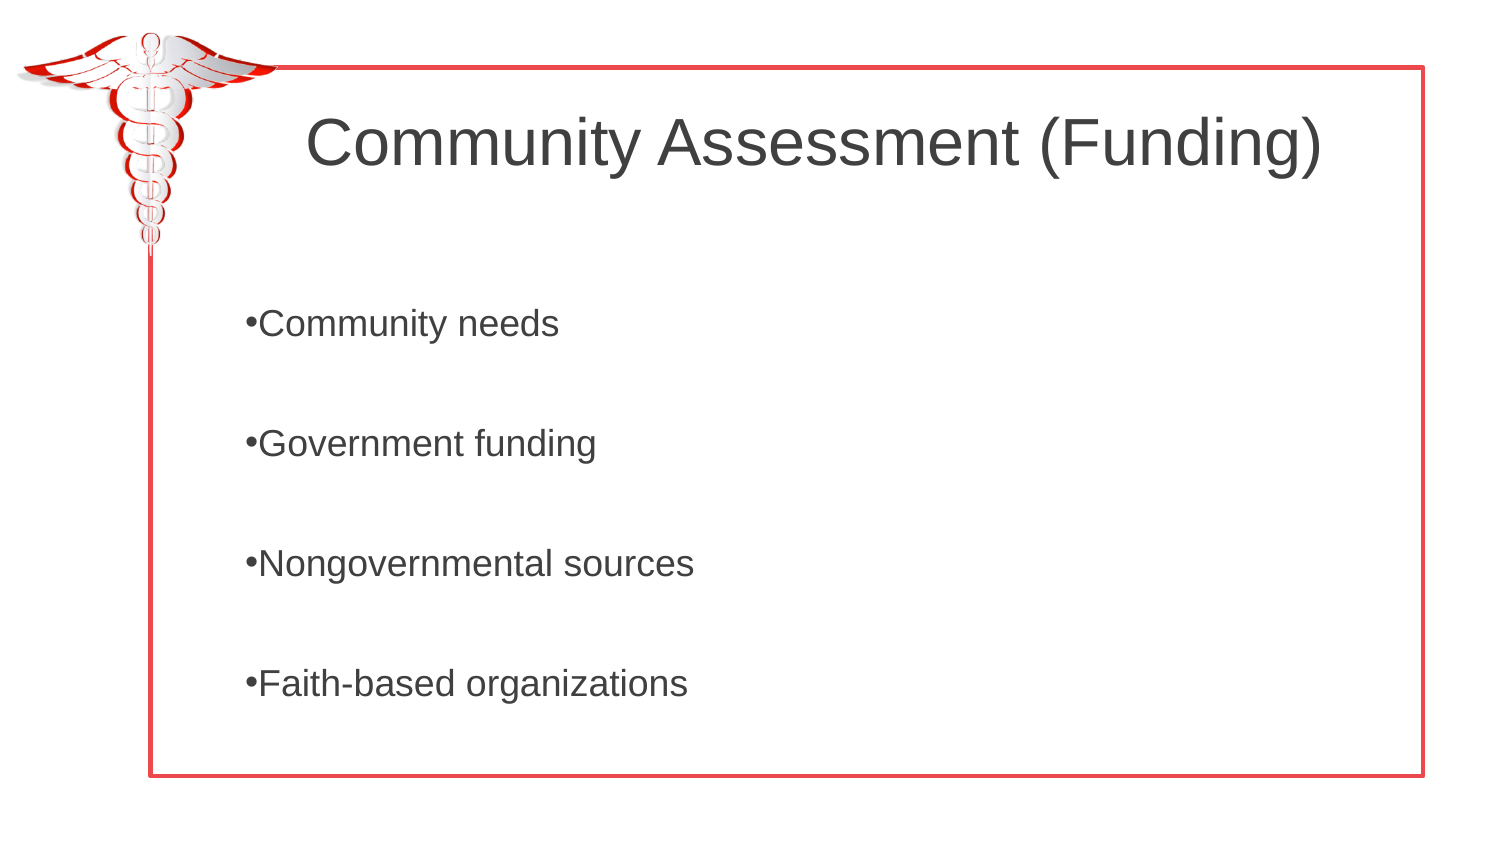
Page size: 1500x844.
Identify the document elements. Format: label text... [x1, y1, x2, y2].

list Community needs Government funding Nongovernmental sources Faith-based organizations [230, 185, 1400, 750]
picture [15, 31, 278, 257]
list Community Assessment (Funding) [230, 91, 1400, 185]
